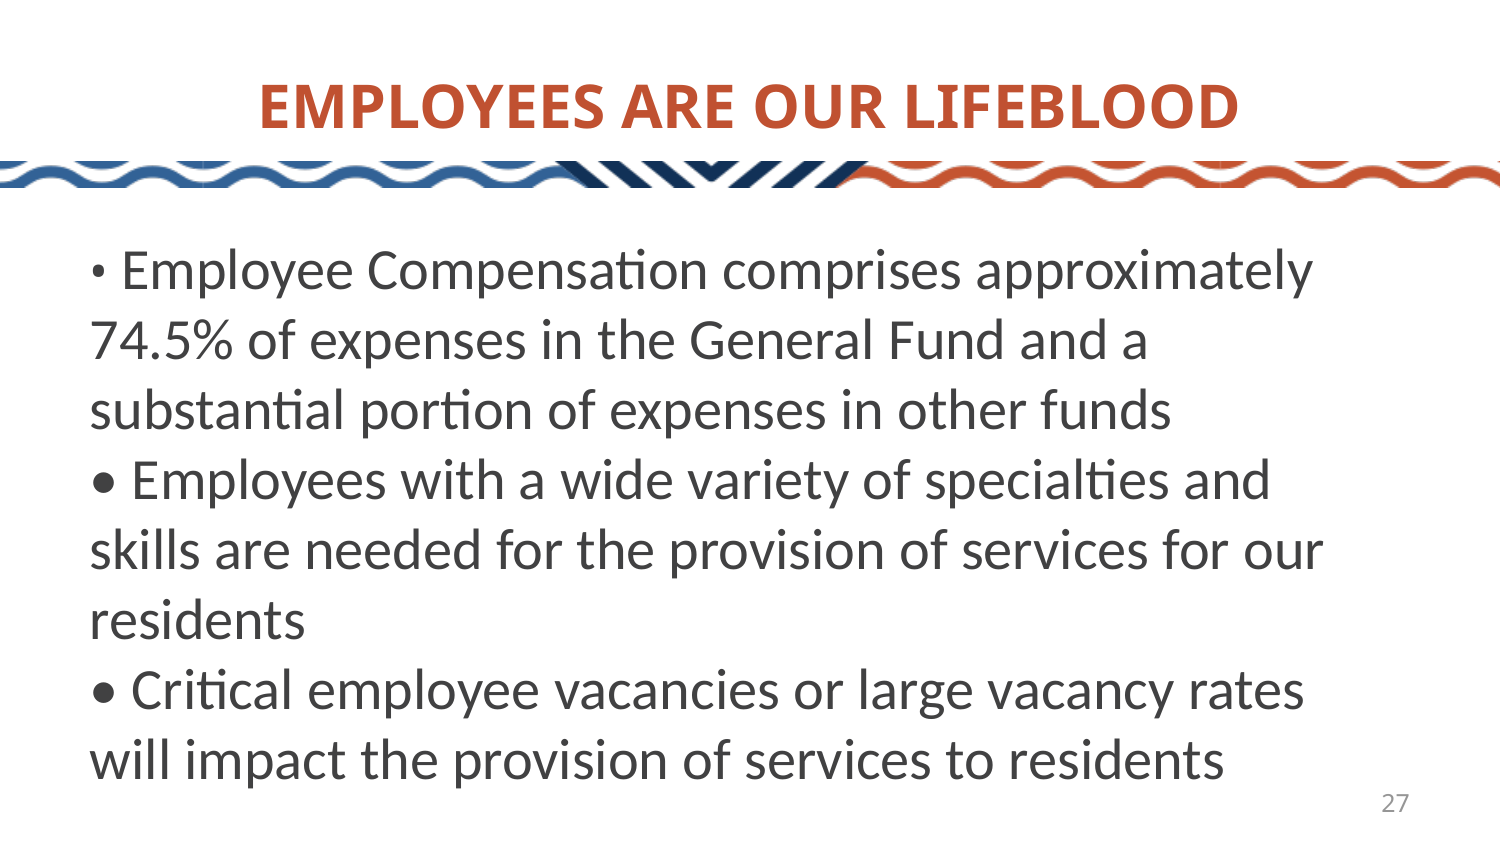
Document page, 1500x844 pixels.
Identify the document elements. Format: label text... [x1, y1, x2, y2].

slide_number 27 [1370, 782, 1425, 827]
text_box • Employee Compensation comprises approximately 74.5% of expenses in the General Fund and a substantial portion of expenses in other funds • Employees with a wide variety of specialties and skills are needed for the provision of services for our residents • Critical employee vacancies or large vacancy rates will impact the provision of services to residents [74, 224, 1370, 844]
picture [0, 161, 1500, 188]
title EMPLOYEES ARE OUR LIFEBLOOD [75, 33, 1425, 175]
